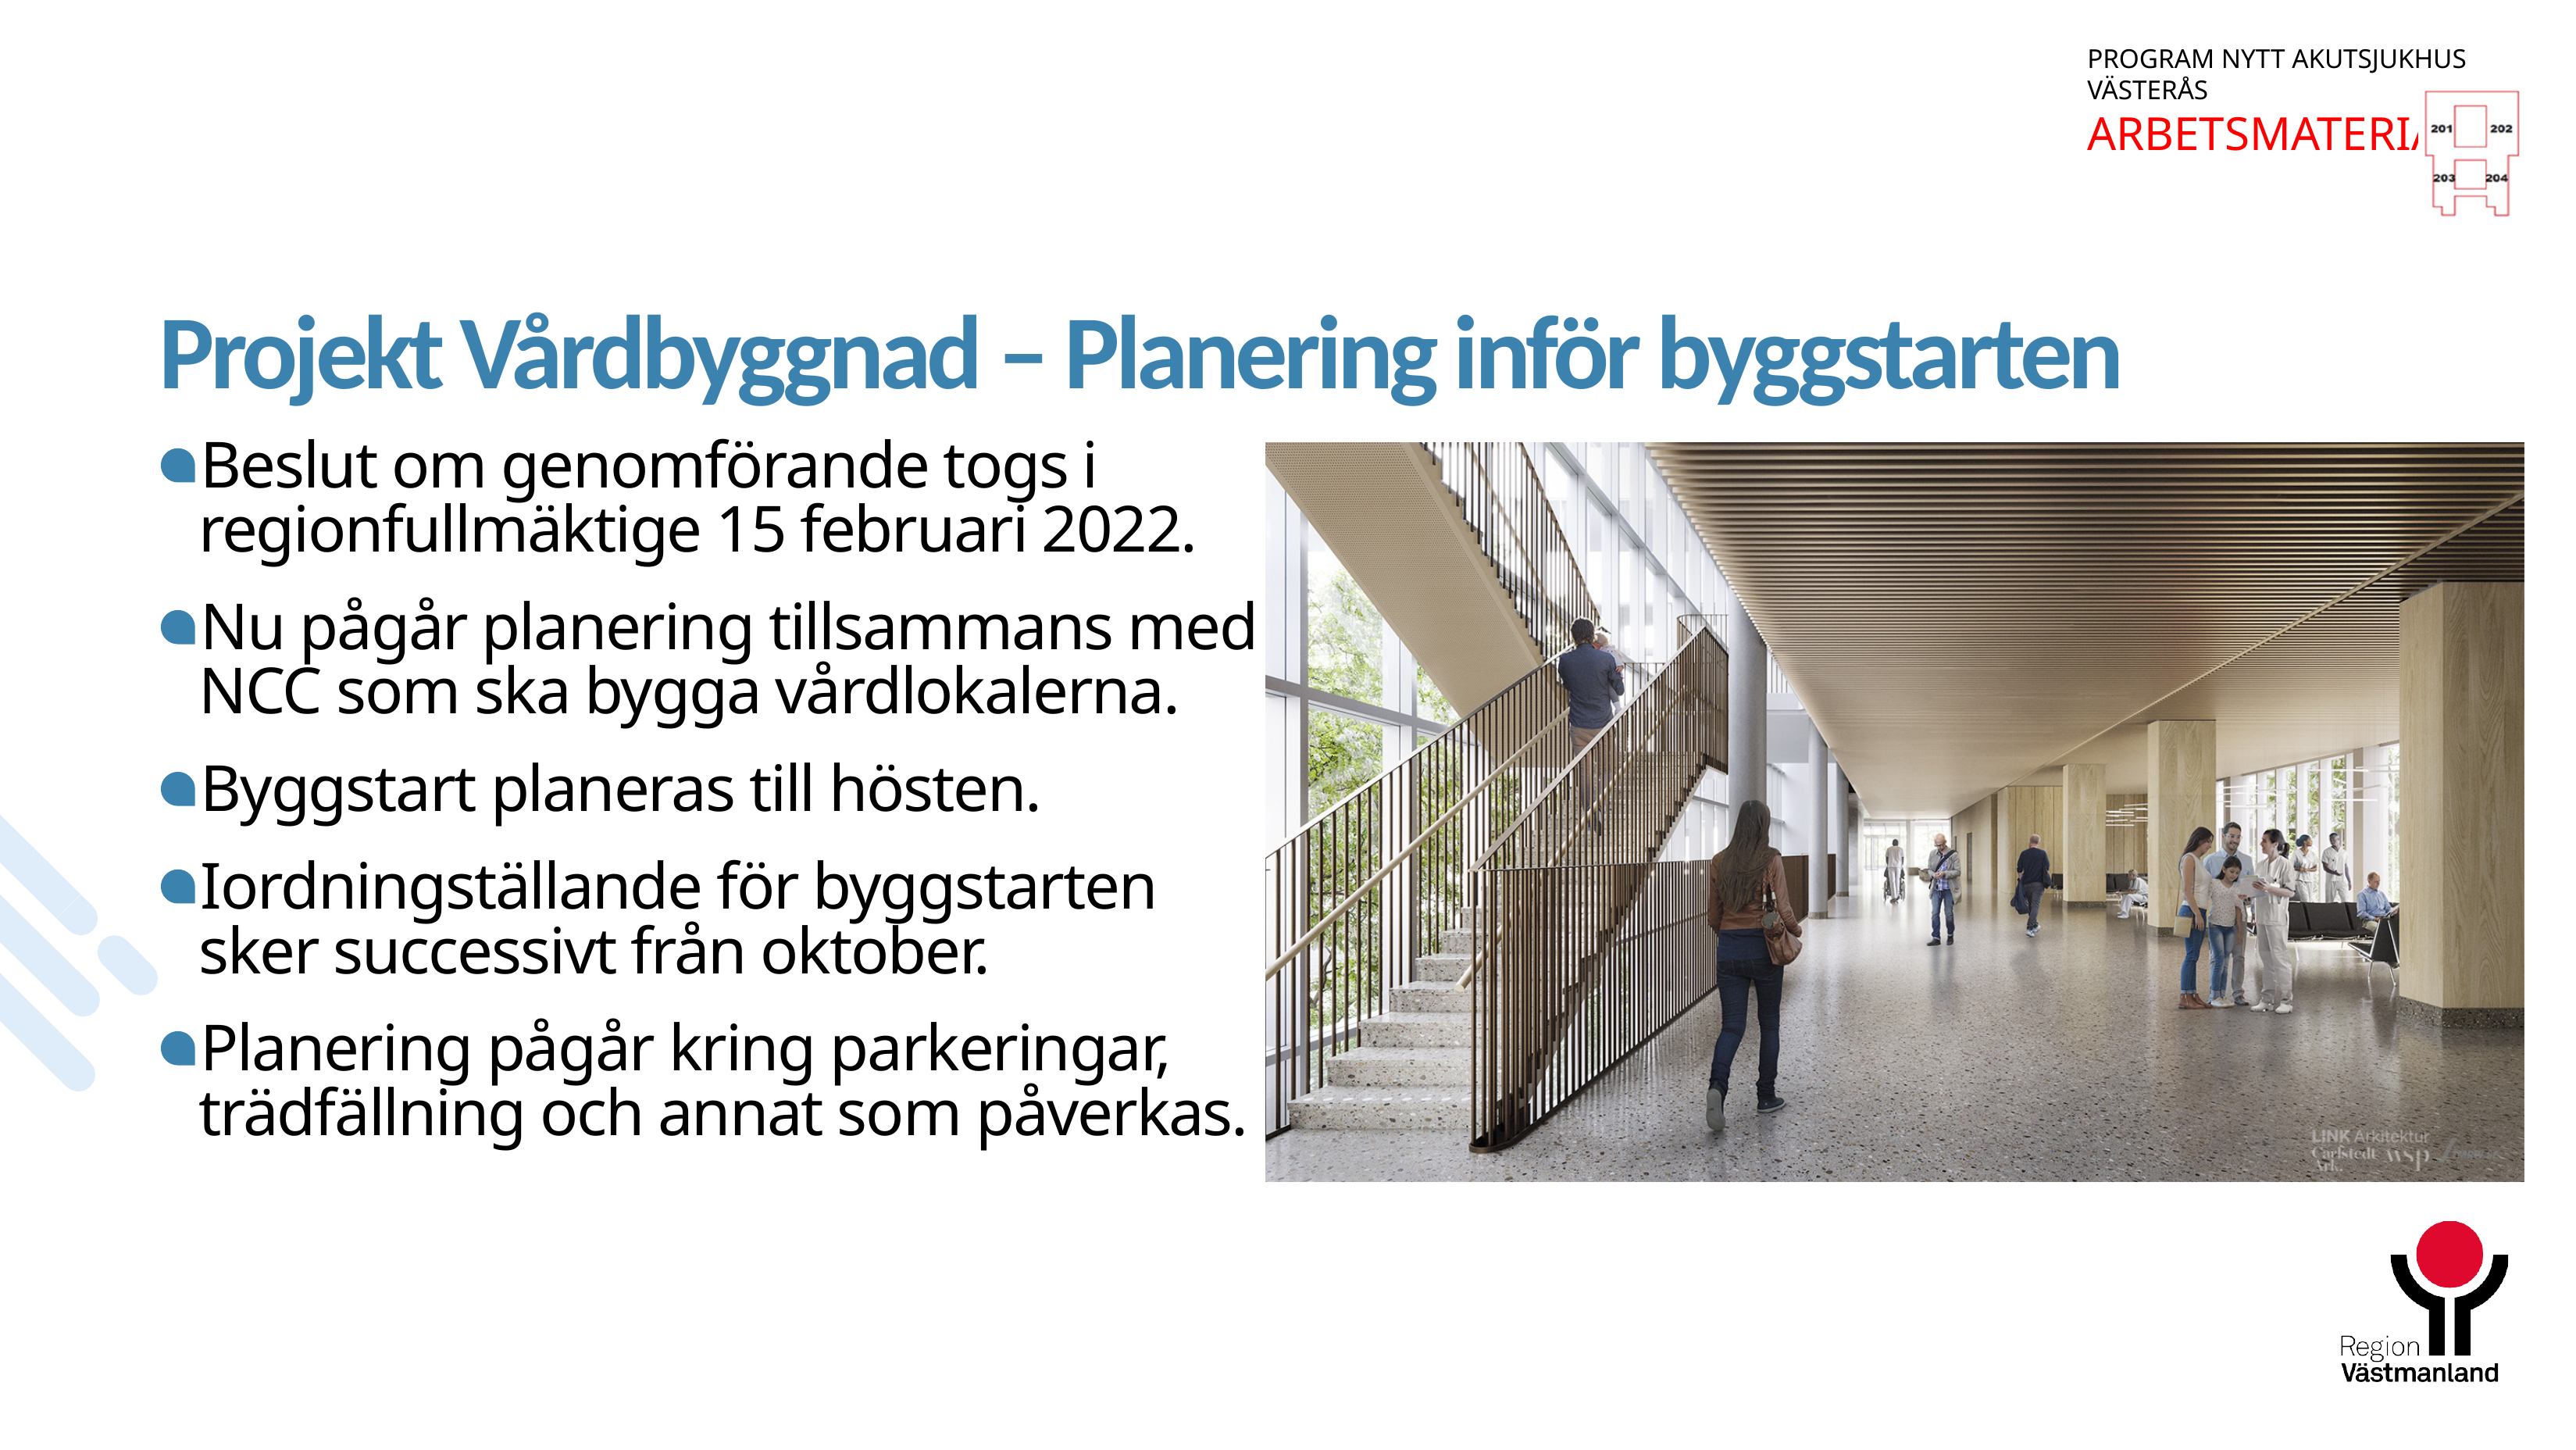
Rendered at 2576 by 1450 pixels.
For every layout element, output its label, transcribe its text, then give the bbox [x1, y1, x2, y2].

picture [2417, 85, 2526, 221]
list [1265, 442, 2524, 1183]
picture [2341, 1221, 2509, 1382]
list Beslut om genomförande togs i regionfullmäktige 15 februari 2022. Nu pågår planering tillsammans med NCC som ska bygga vårdlokalerna. Byggstart planeras till hösten. Iordningställande för byggstarten sker successivt från oktober. Planering pågår kring parkeringar, trädfällning och annat som påverkas. [159, 436, 1267, 1203]
text_box PROGRAM NYTT AKUTSJUKHUS VÄSTERÅS ARBETSMATERIAL [2075, 36, 2576, 166]
title Projekt Vårdbyggnad – Planering inför byggstarten [159, 157, 2417, 420]
